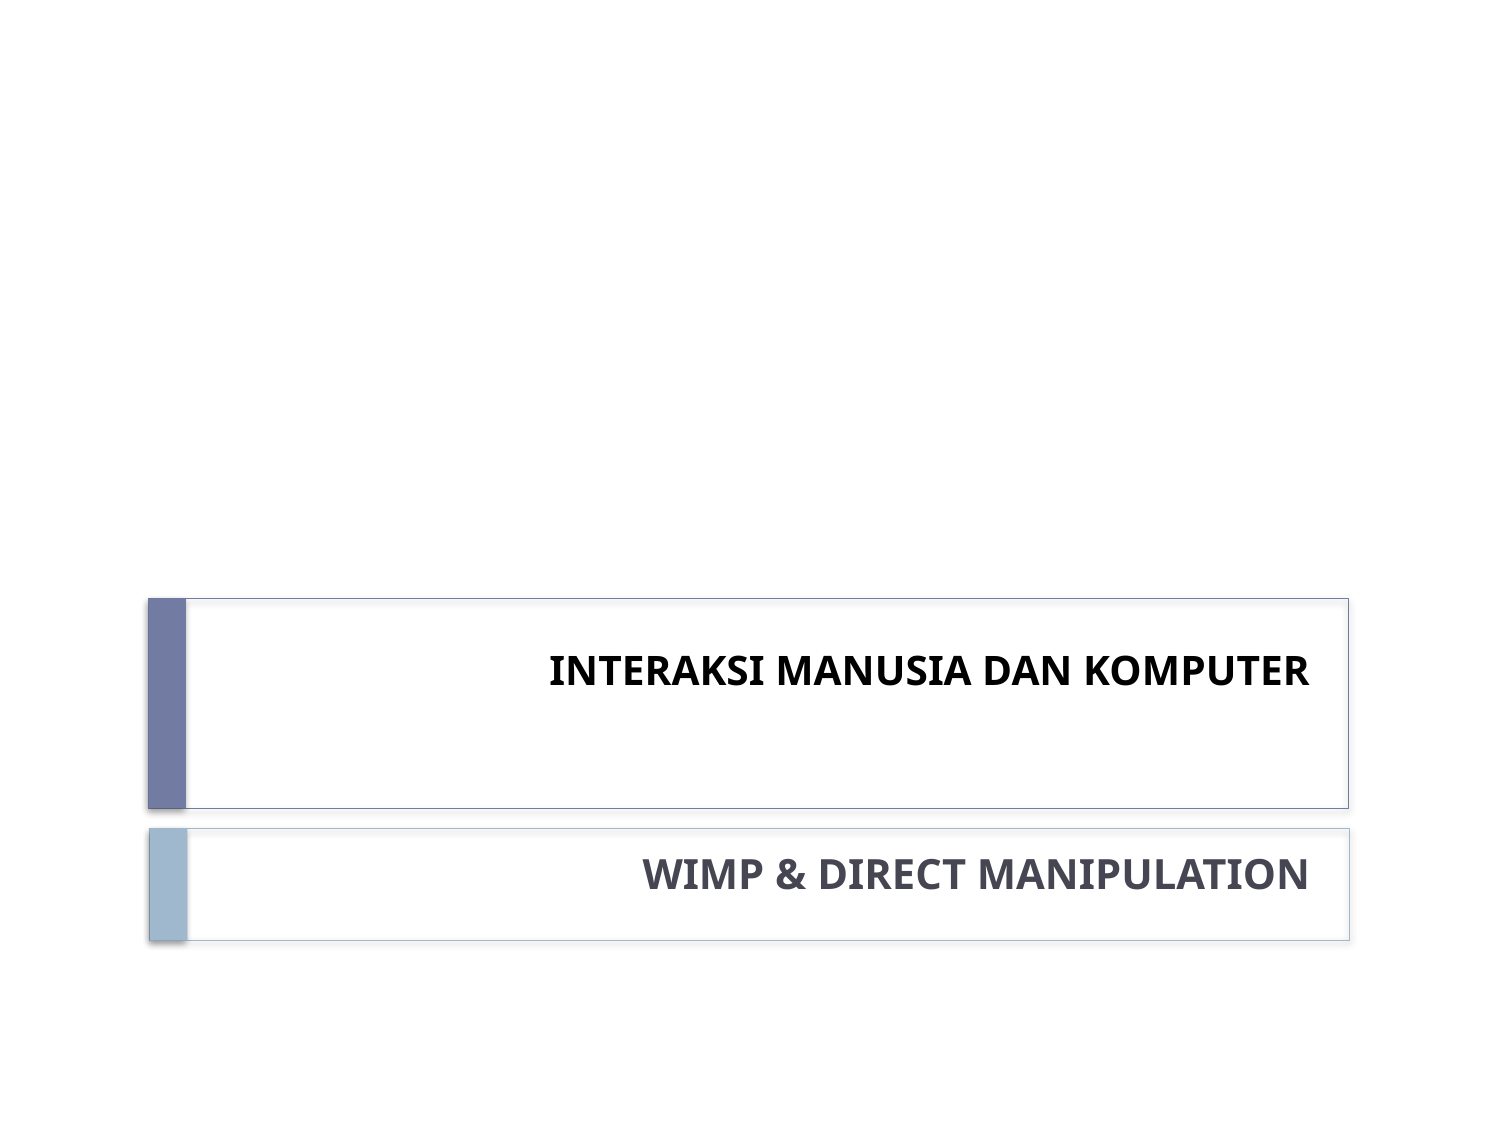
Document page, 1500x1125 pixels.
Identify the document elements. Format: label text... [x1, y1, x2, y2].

subtitle WIMP & DIRECT MANIPULATION [200, 840, 1325, 929]
title INTERAKSI MANUSIA DAN KOMPUTER [200, 637, 1325, 800]
